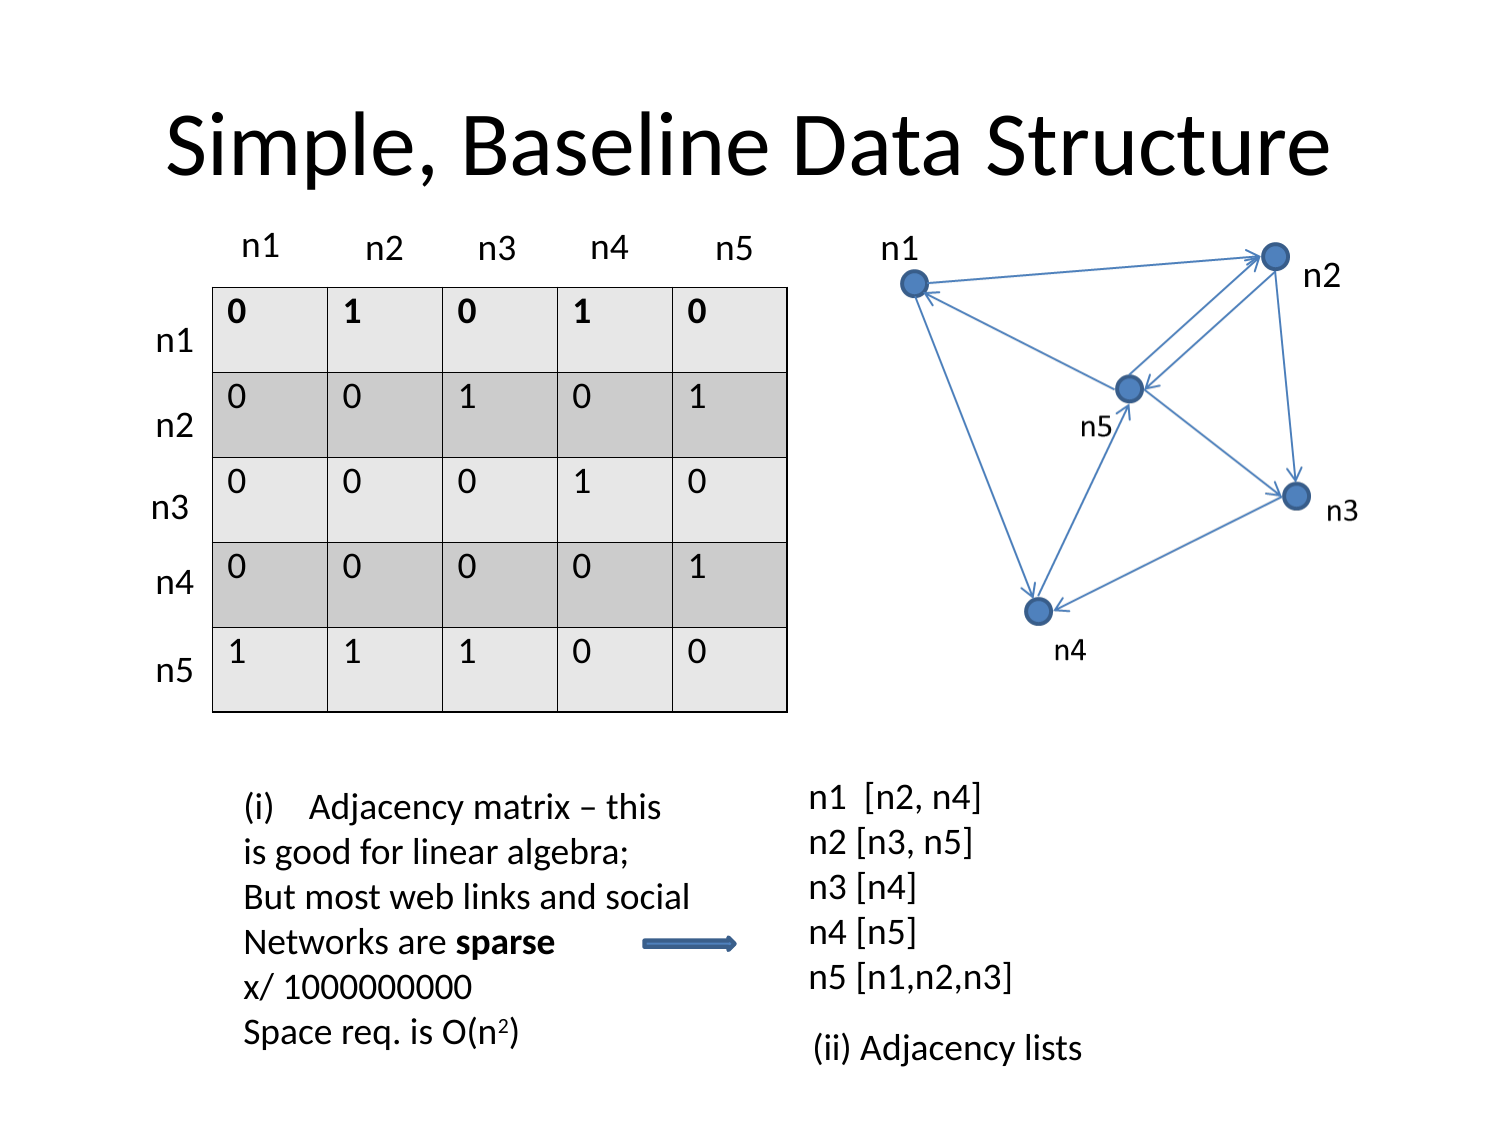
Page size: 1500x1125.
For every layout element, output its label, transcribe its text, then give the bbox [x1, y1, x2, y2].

text_box n1 [226, 212, 295, 273]
table_cell 0 [328, 458, 442, 542]
text_box Adjacency matrix – this is good for linear algebra; But most web links and social Networks are sparse x/ 1000000000 Space req. is O(n2) [228, 774, 715, 1060]
text_box n2 [350, 215, 419, 276]
table_cell 1 [328, 628, 442, 711]
picture [899, 242, 1381, 689]
table_cell 0 [213, 458, 327, 542]
table_cell 0 [443, 543, 557, 627]
text_box n4 [140, 549, 210, 610]
text_box (ii) Adjacency lists [797, 1015, 1098, 1076]
table_header 0 [213, 288, 327, 372]
text_box n3 [135, 474, 205, 535]
text_box n1 [865, 215, 935, 276]
table_header 1 [328, 288, 442, 372]
text_box n1 [140, 307, 210, 367]
text_box [642, 935, 737, 952]
table_cell 1 [673, 543, 786, 627]
table_cell 0 [673, 458, 786, 542]
table_header 0 [443, 288, 557, 372]
text_box n5 [140, 637, 210, 698]
table_cell 1 [443, 628, 557, 711]
text_box n2 [140, 392, 210, 453]
table_cell 0 [443, 458, 557, 542]
table_cell 1 [443, 373, 557, 457]
table_cell 1 [213, 628, 327, 711]
table_cell 0 [558, 373, 672, 457]
table_cell 0 [328, 373, 442, 457]
table_header 1 [558, 288, 672, 372]
table_header 0 [673, 288, 786, 372]
table_cell 0 [328, 543, 442, 627]
text_box n1 [n2, n4] n2 [n3, n5] n3 [n4] n4 [n5] n5 [n1,n2,n3] [793, 764, 1029, 1050]
text_box n3 [462, 215, 532, 276]
text_box n4 [575, 214, 644, 275]
text_box n5 [700, 215, 769, 276]
table_cell 0 [673, 628, 786, 711]
title Simple, Baseline Data Structure [75, 45, 1425, 233]
table_cell 1 [673, 373, 786, 457]
table_cell 0 [213, 373, 327, 457]
table_cell 0 [558, 543, 672, 627]
table_cell 0 [213, 543, 327, 627]
table_cell 0 [558, 628, 672, 711]
table_cell 1 [558, 458, 672, 542]
